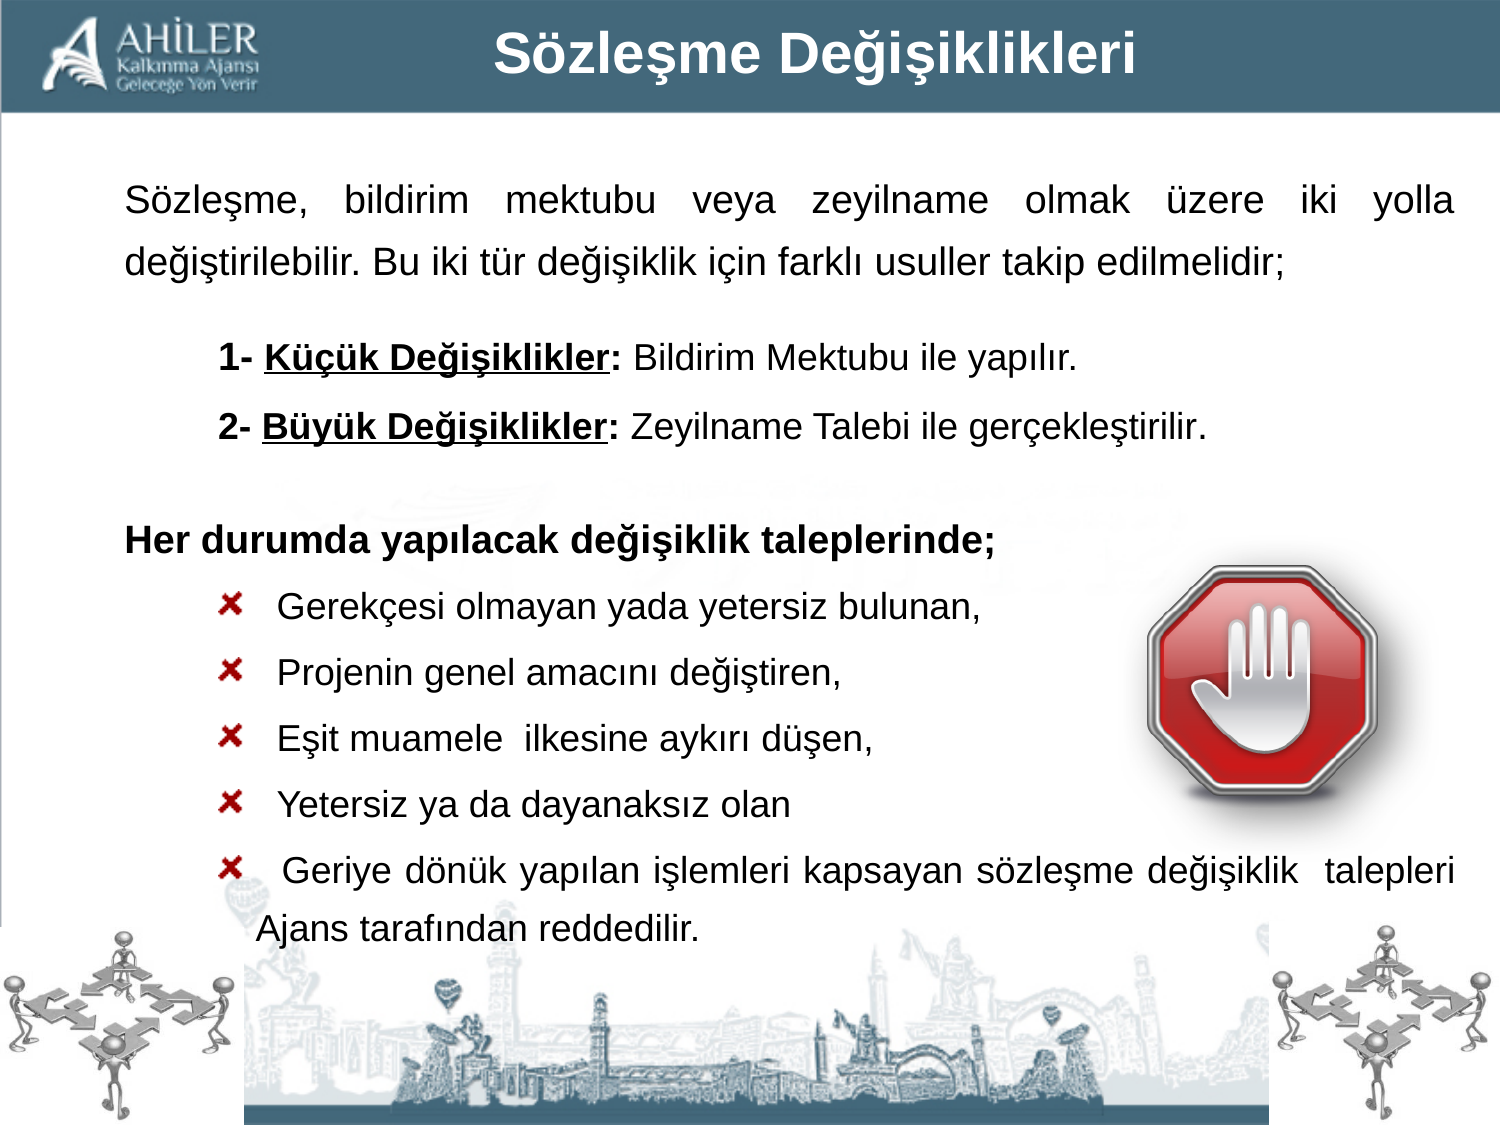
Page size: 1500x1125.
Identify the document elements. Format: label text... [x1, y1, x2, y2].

text_box Sözleşme Değişiklikleri [478, 7, 1288, 93]
list Sözleşme, bildirim mektubu veya zeyilname olmak üzere iki yolla değiştirilebilir. Bu iki tür değişiklik için farklı usuller takip edilmelidir; 1- Küçük Değişiklikler: Bildirim Mektubu ile yapılır. 2- Büyük Değişiklikler: Zeyilname Talebi ile gerçekleştirilir. Her durumda yapılacak değişiklik taleplerinde; Gerekçesi olmayan yada yetersiz bulunan, Projenin genel amacını değiştiren, Eşit muamele ilkesine aykırı düşen, Yetersiz ya da dayanaksız olan Geriye dönük yapılan işlemleri kapsayan sözleşme değişiklik talepleri Ajans tarafından reddedilir. [53, 149, 1471, 976]
picture [0, 0, 1500, 1125]
